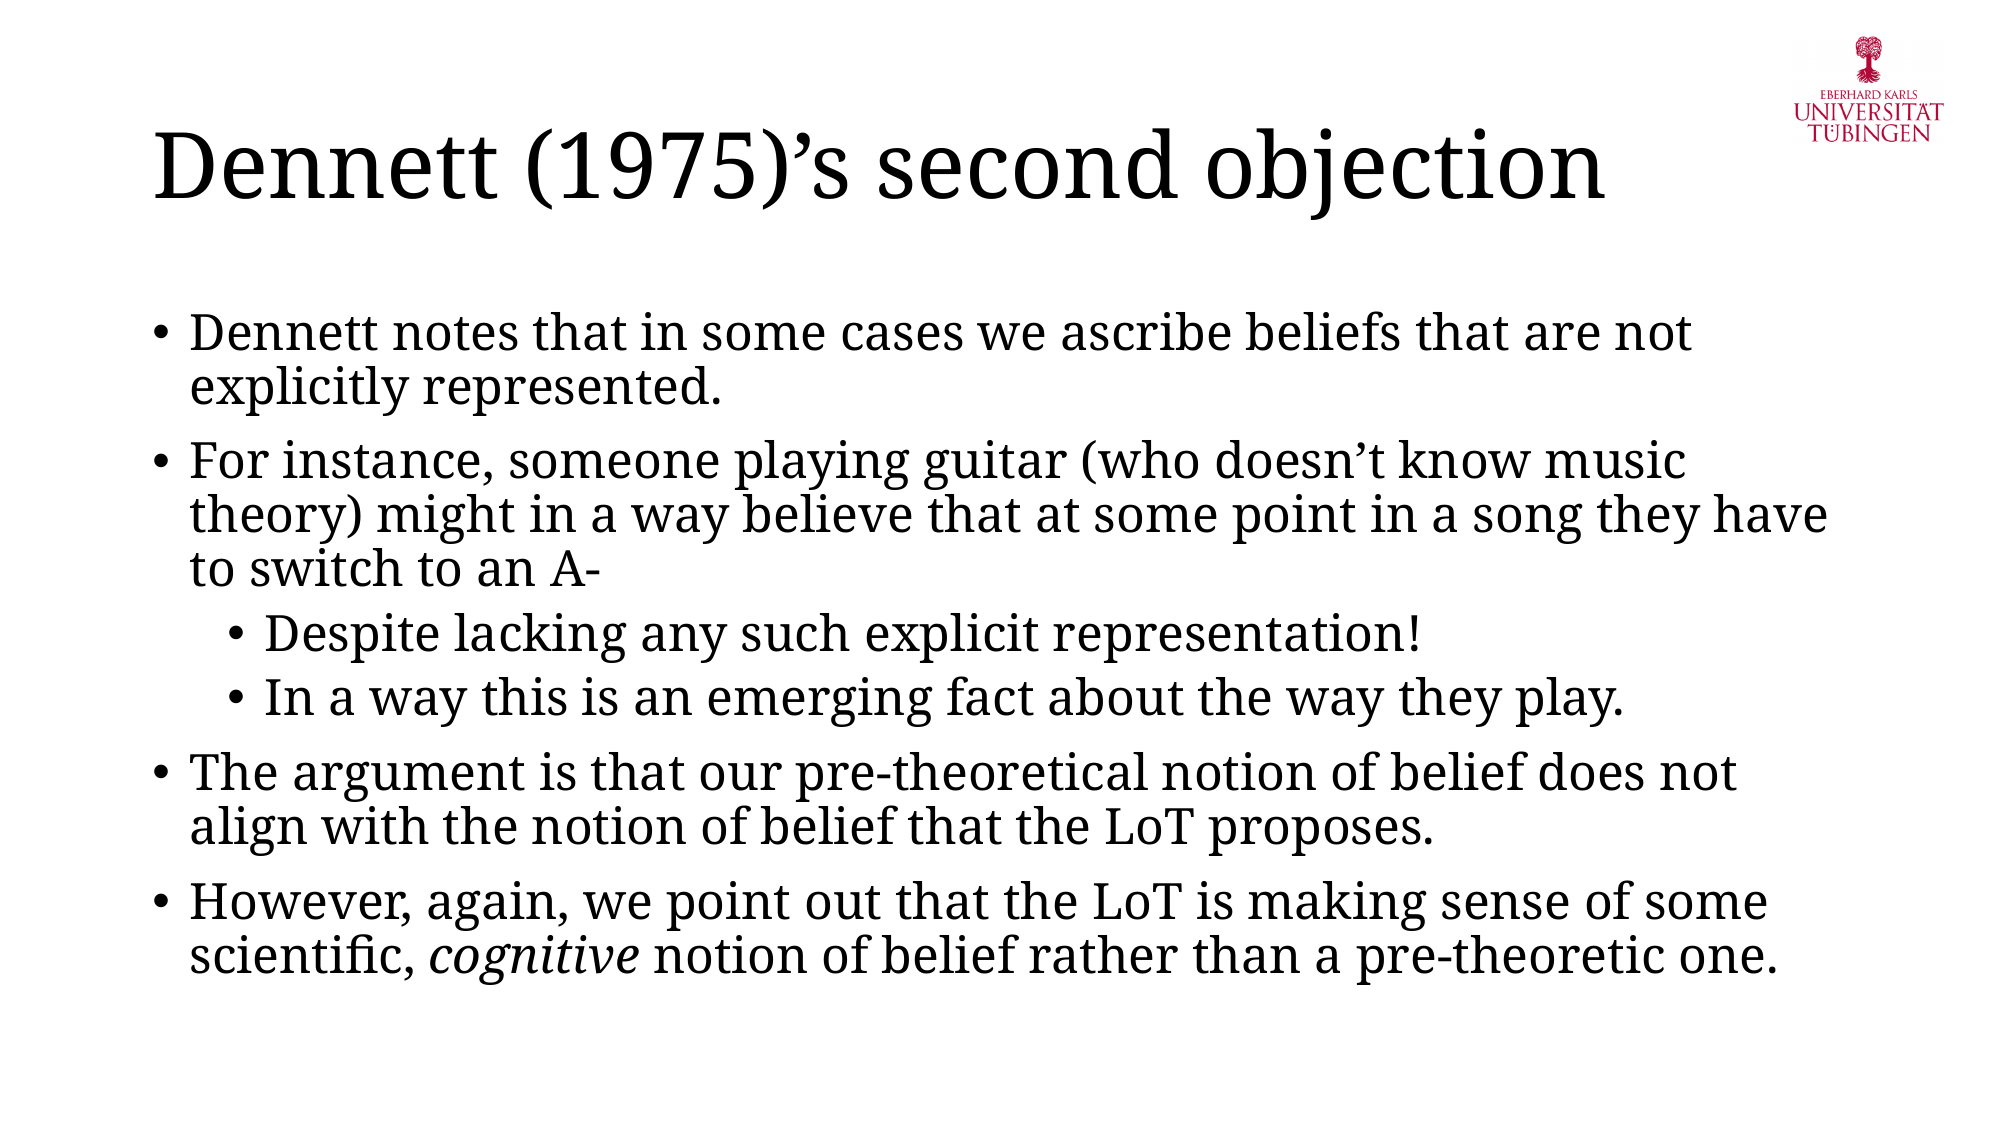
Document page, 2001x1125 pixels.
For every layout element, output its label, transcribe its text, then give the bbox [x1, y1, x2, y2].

list Dennett notes that in some cases we ascribe beliefs that are not explicitly represented. For instance, someone playing guitar (who doesn’t know music theory) might in a way believe that at some point in a song they have to switch to an A- Despite lacking any such explicit representation! In a way this is an emerging fact about the way they play. The argument is that our pre-theoretical notion of belief does not align with the notion of belief that the LoT proposes. However, again, we point out that the LoT is making sense of some scientific, cognitive notion of belief rather than a pre-theoretic one. [137, 299, 1863, 1014]
title Dennett (1975)’s second objection [137, 59, 1863, 278]
picture [1790, 33, 1947, 145]
